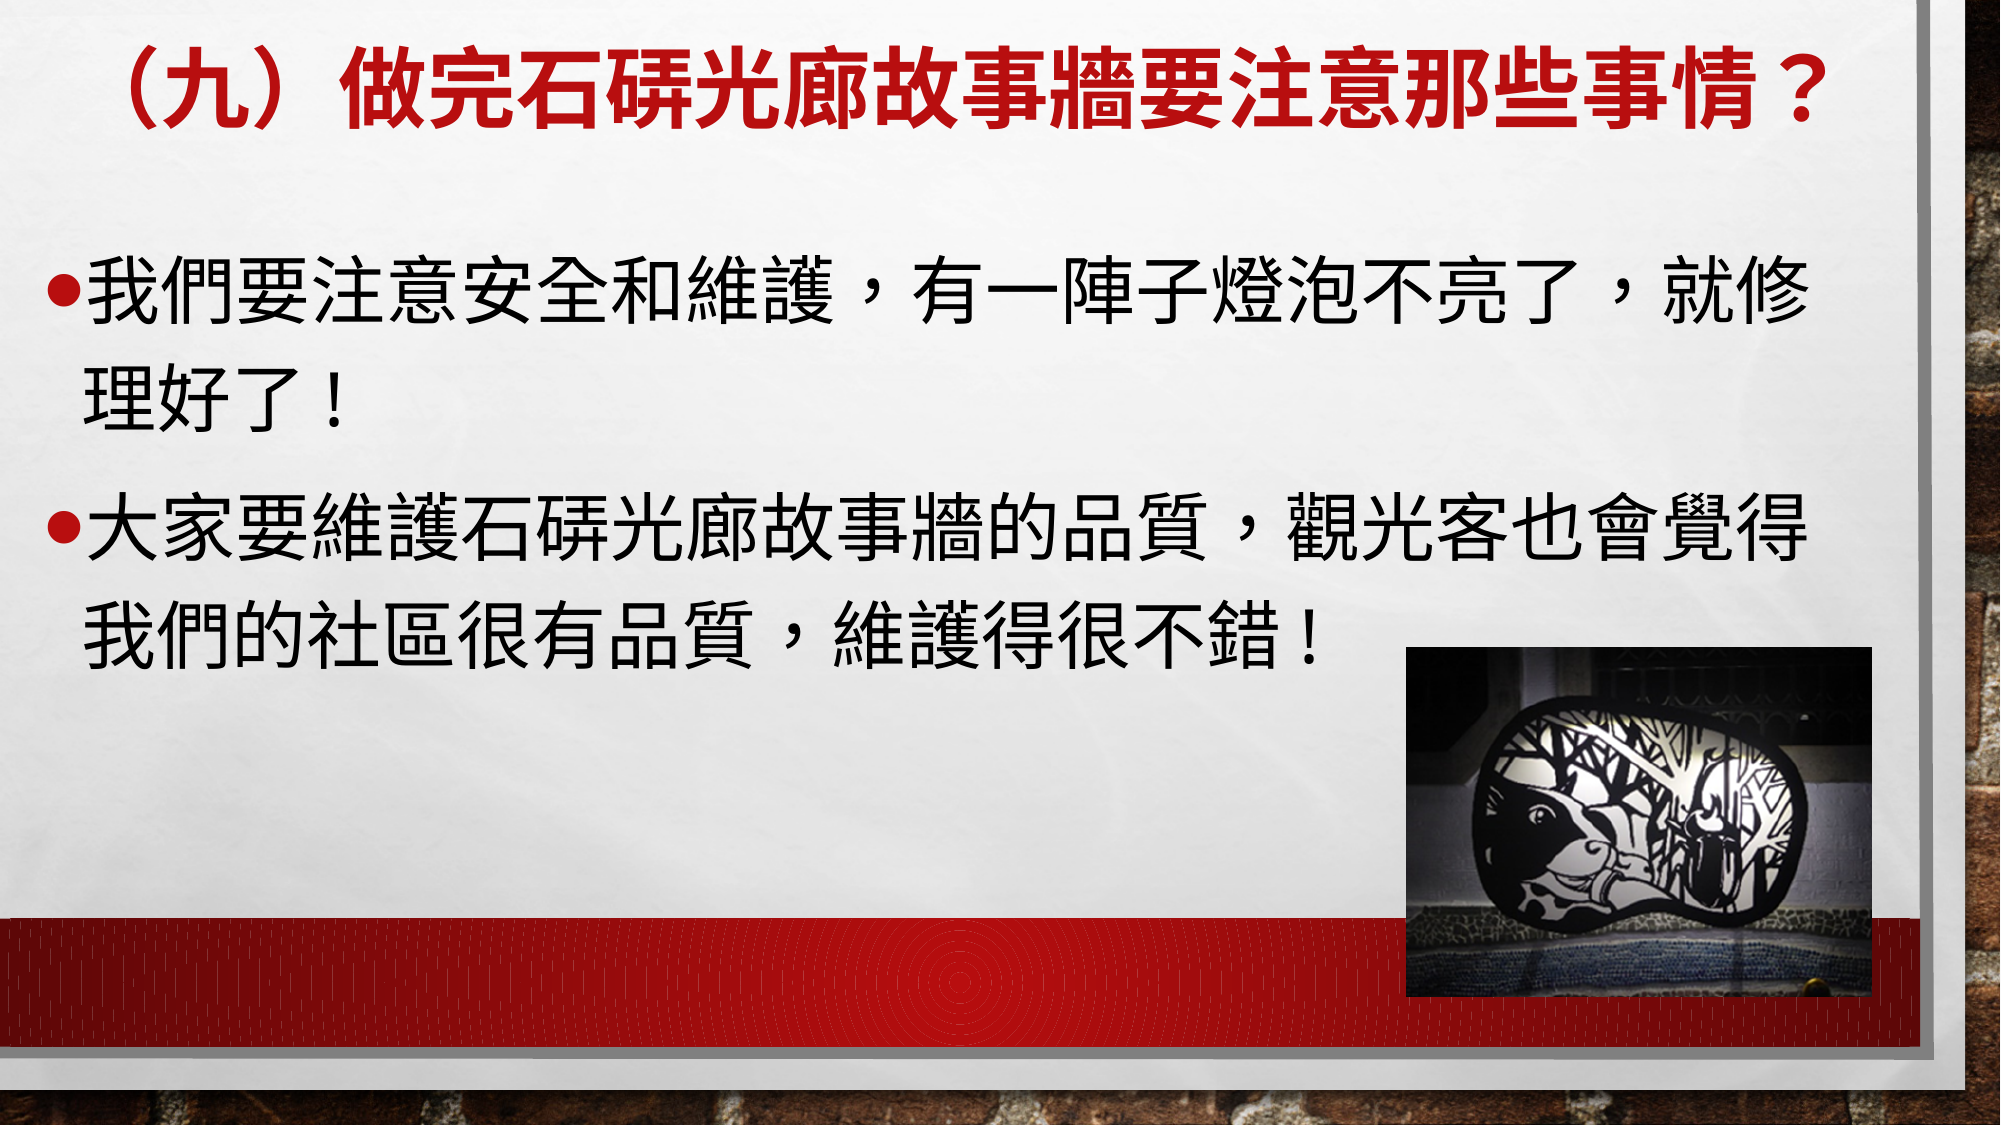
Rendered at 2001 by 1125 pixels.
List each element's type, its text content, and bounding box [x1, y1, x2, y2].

list 我們要注意安全和維護，有一陣子燈泡不亮了，就修理好了! 大家要維護石硦光廊故事牆的品質，觀光客也會覺得我們的社區很有品質，維護得很不錯! [28, 186, 1844, 718]
title （九）做完石硦光廊故事牆要注意那些事情？ [57, 7, 1895, 296]
picture [0, 0, 2000, 1125]
picture [1406, 647, 1873, 997]
